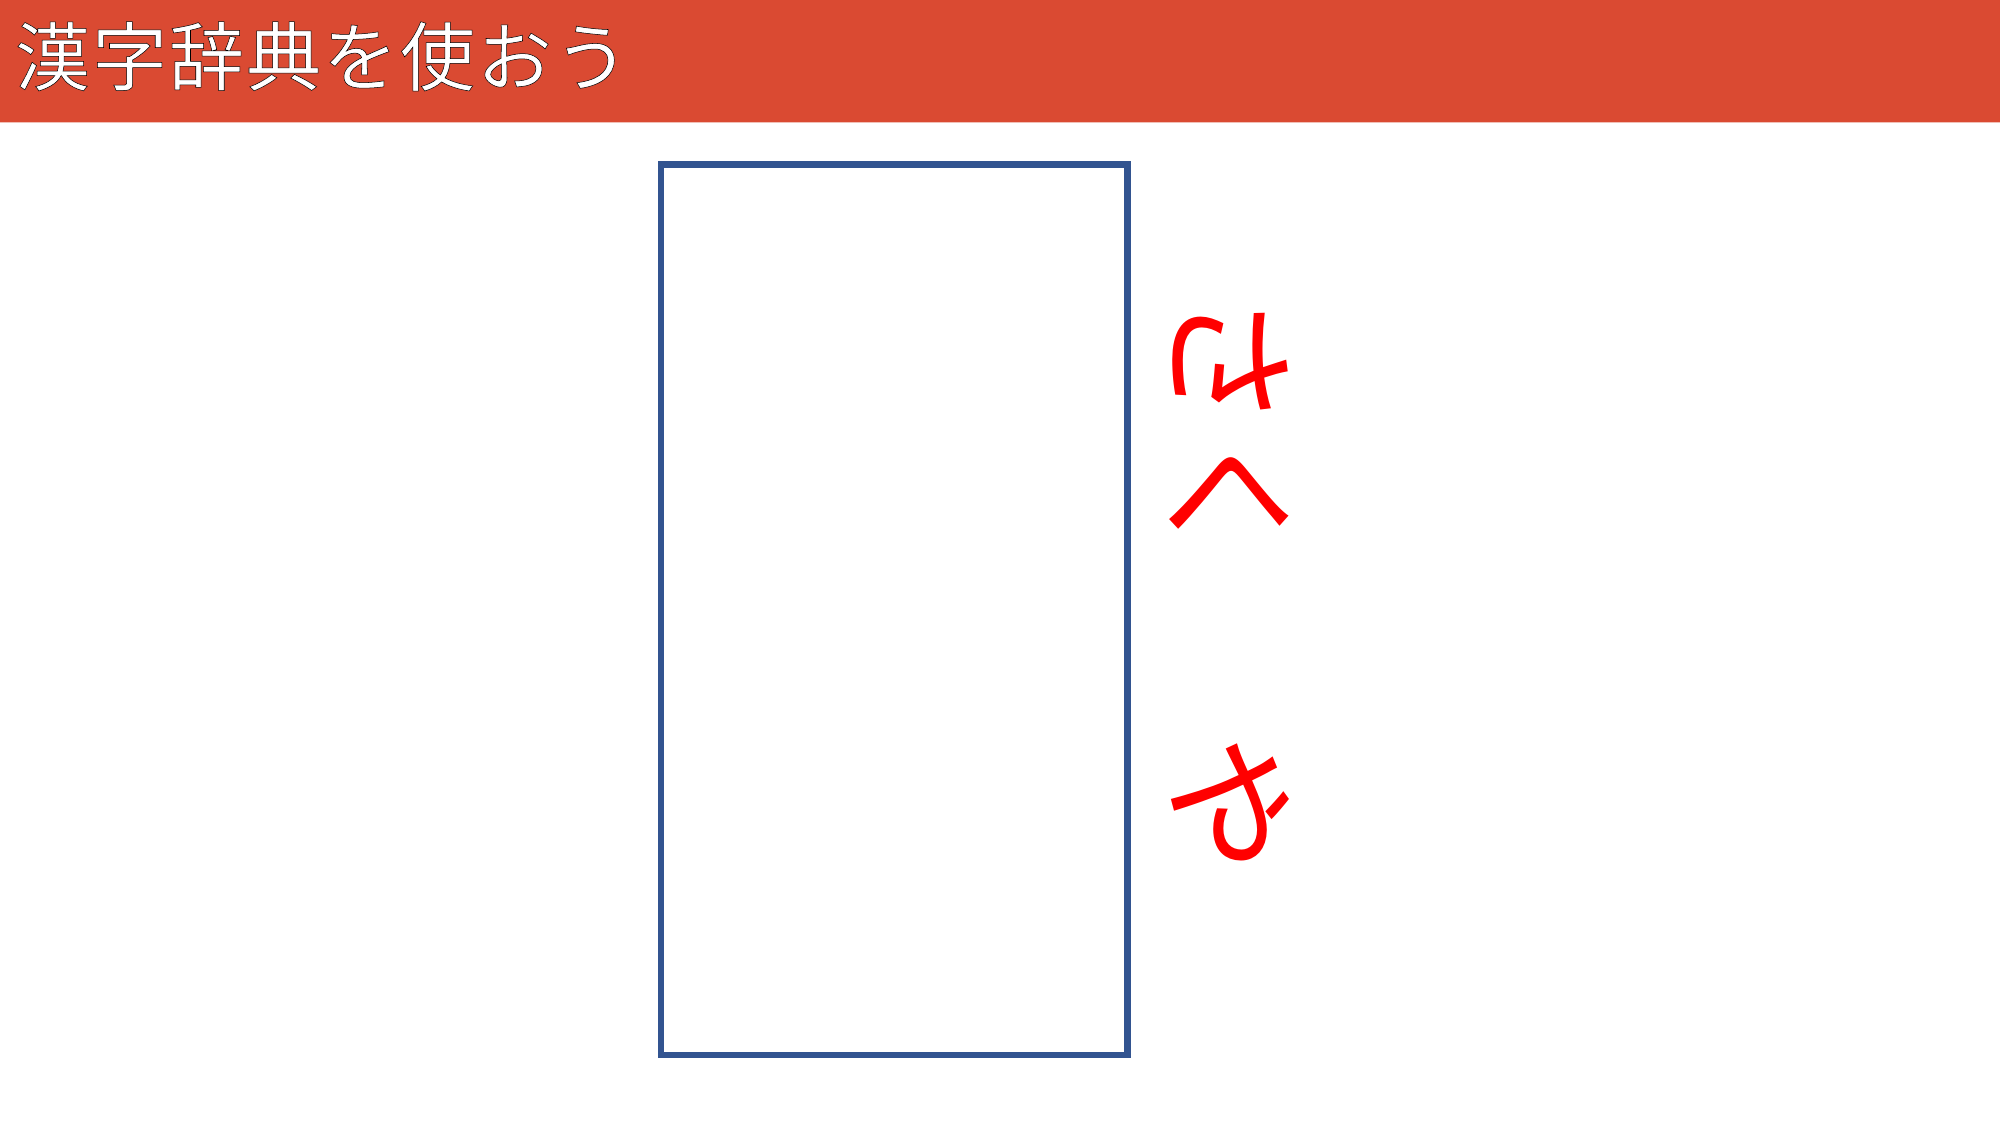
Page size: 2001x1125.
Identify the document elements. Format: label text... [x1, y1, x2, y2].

text_box さく や [1152, 277, 1323, 918]
title 漢字辞典を使おう [0, 0, 1712, 123]
text_box 昨夜 [616, 195, 1152, 1125]
text_box [660, 163, 1129, 1056]
slide_number 28 [1712, 0, 2000, 123]
